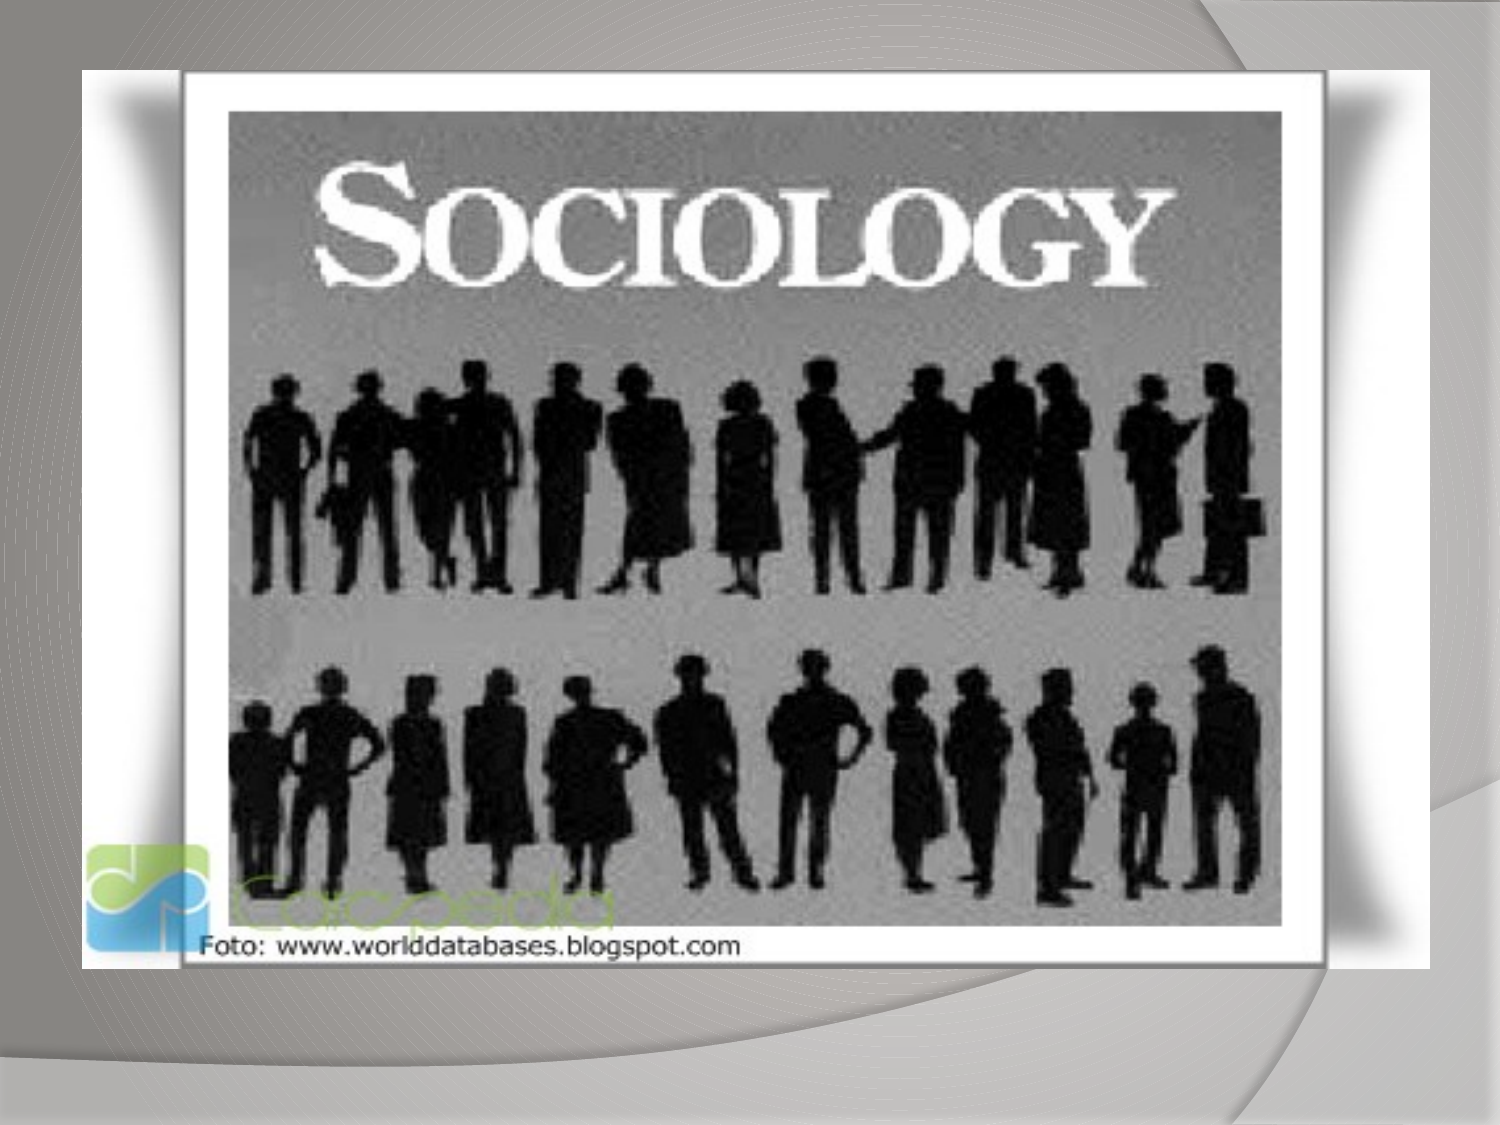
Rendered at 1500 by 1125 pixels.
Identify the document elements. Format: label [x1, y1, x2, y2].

picture [81, 70, 1430, 969]
